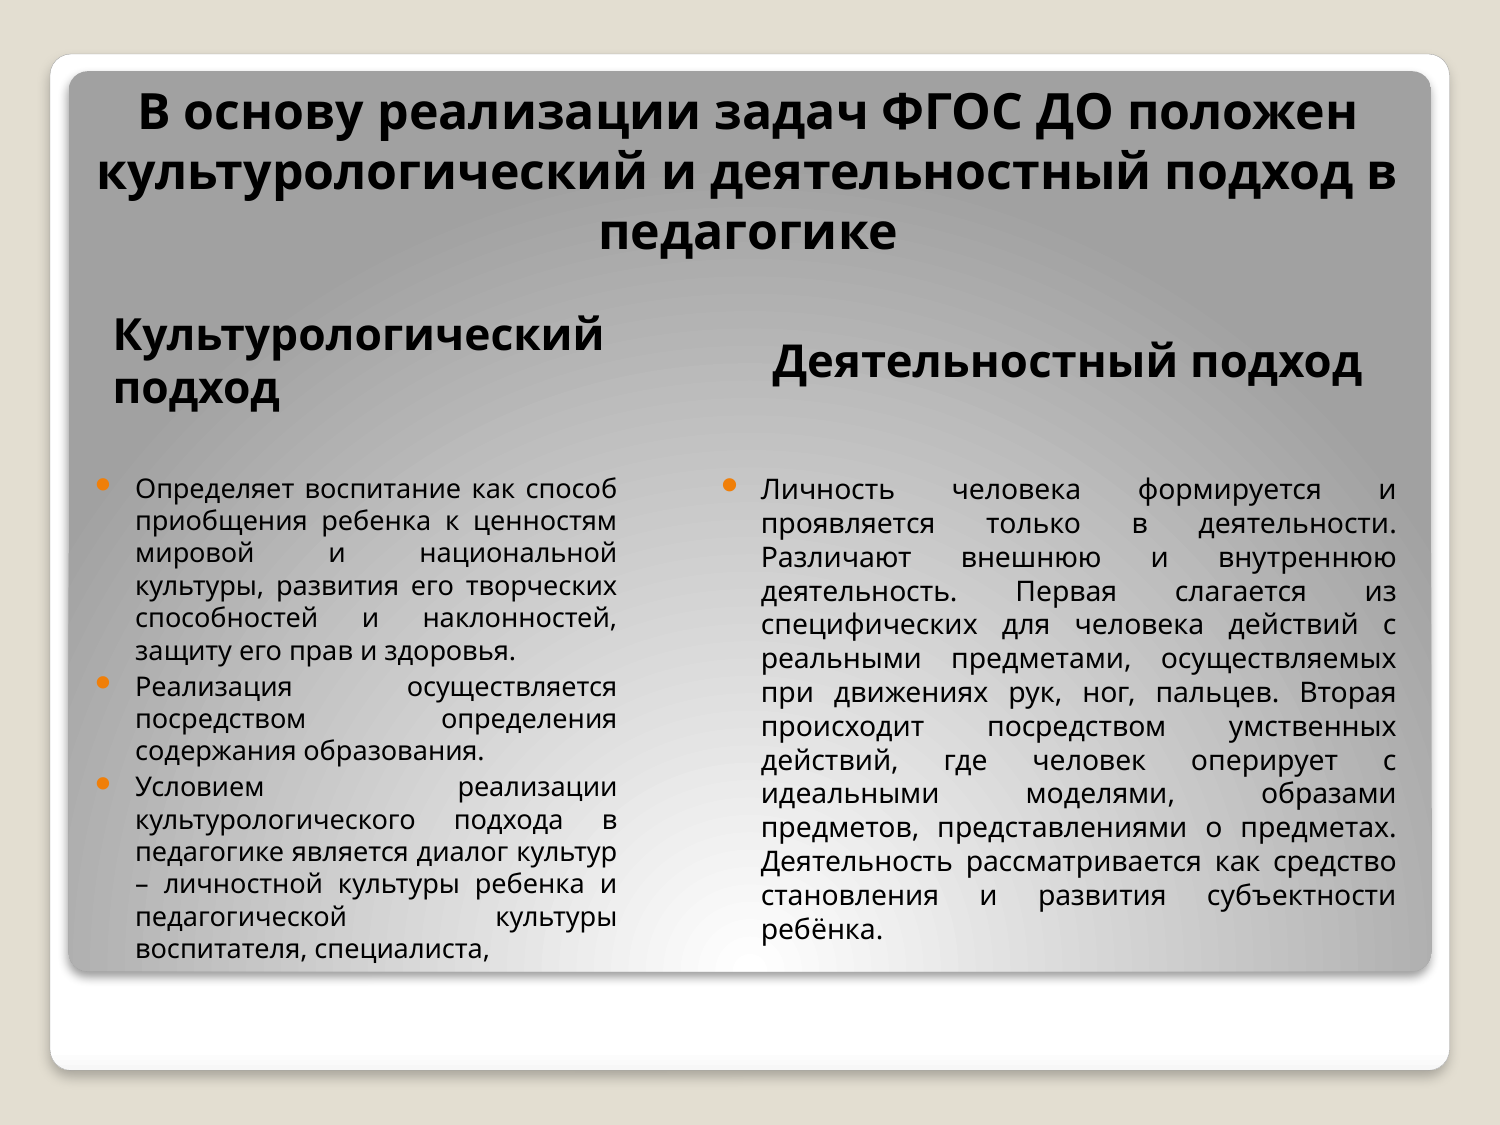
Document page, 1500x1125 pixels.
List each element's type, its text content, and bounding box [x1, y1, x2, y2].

list Деятельностный подход [750, 290, 1395, 421]
list Определяет воспитание как способ приобщения ребенка к ценностям мировой и национальной культуры, развития его творческих способностей и наклонностей, защиту его прав и здоровья. Реализация осуществляется посредством определения содержания образования. Условием реализации культурологического подхода в педагогике является диалог культур – личностной культуры ребенка и педагогической культуры воспитателя, специалиста, [64, 456, 632, 988]
list Культурологический подход [88, 290, 734, 421]
title В основу реализации задач ФГОС ДО положен культурологический и деятельностный подход в педагогике [76, 90, 1420, 268]
list Личность человека формируется и проявляется только в деятельности. Различают внешнюю и внутреннюю деятельность. Первая слагается из специфических для человека действий с реальными предметами, осуществляемых при движениях рук, ног, пальцев. Вторая происходит посредством умственных действий, где человек оперирует с идеальными моделями, образами предметов, представлениями о предметах. Деятельность рассматривается как средство становления и развития субъектности ребёнка. [690, 456, 1412, 953]
